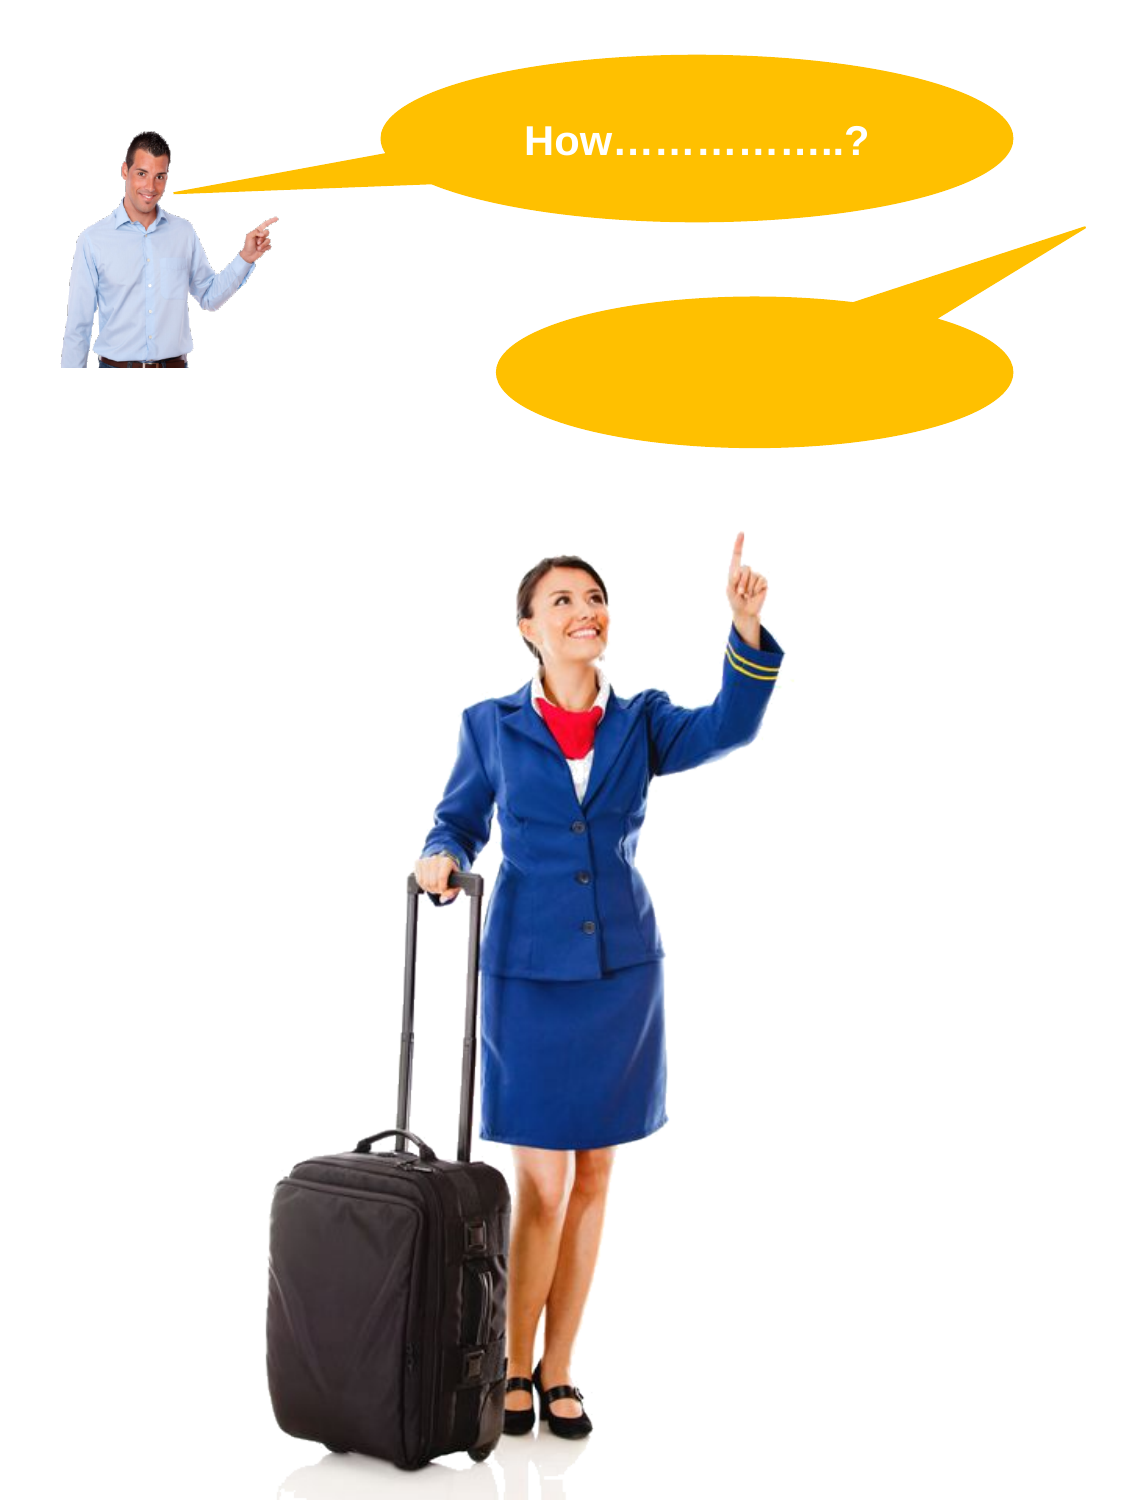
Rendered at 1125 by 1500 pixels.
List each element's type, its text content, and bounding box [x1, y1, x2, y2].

picture [33, 114, 337, 368]
text_box How……………..? [337, 54, 1014, 223]
text_box [495, 226, 1087, 449]
picture [219, 517, 923, 1500]
